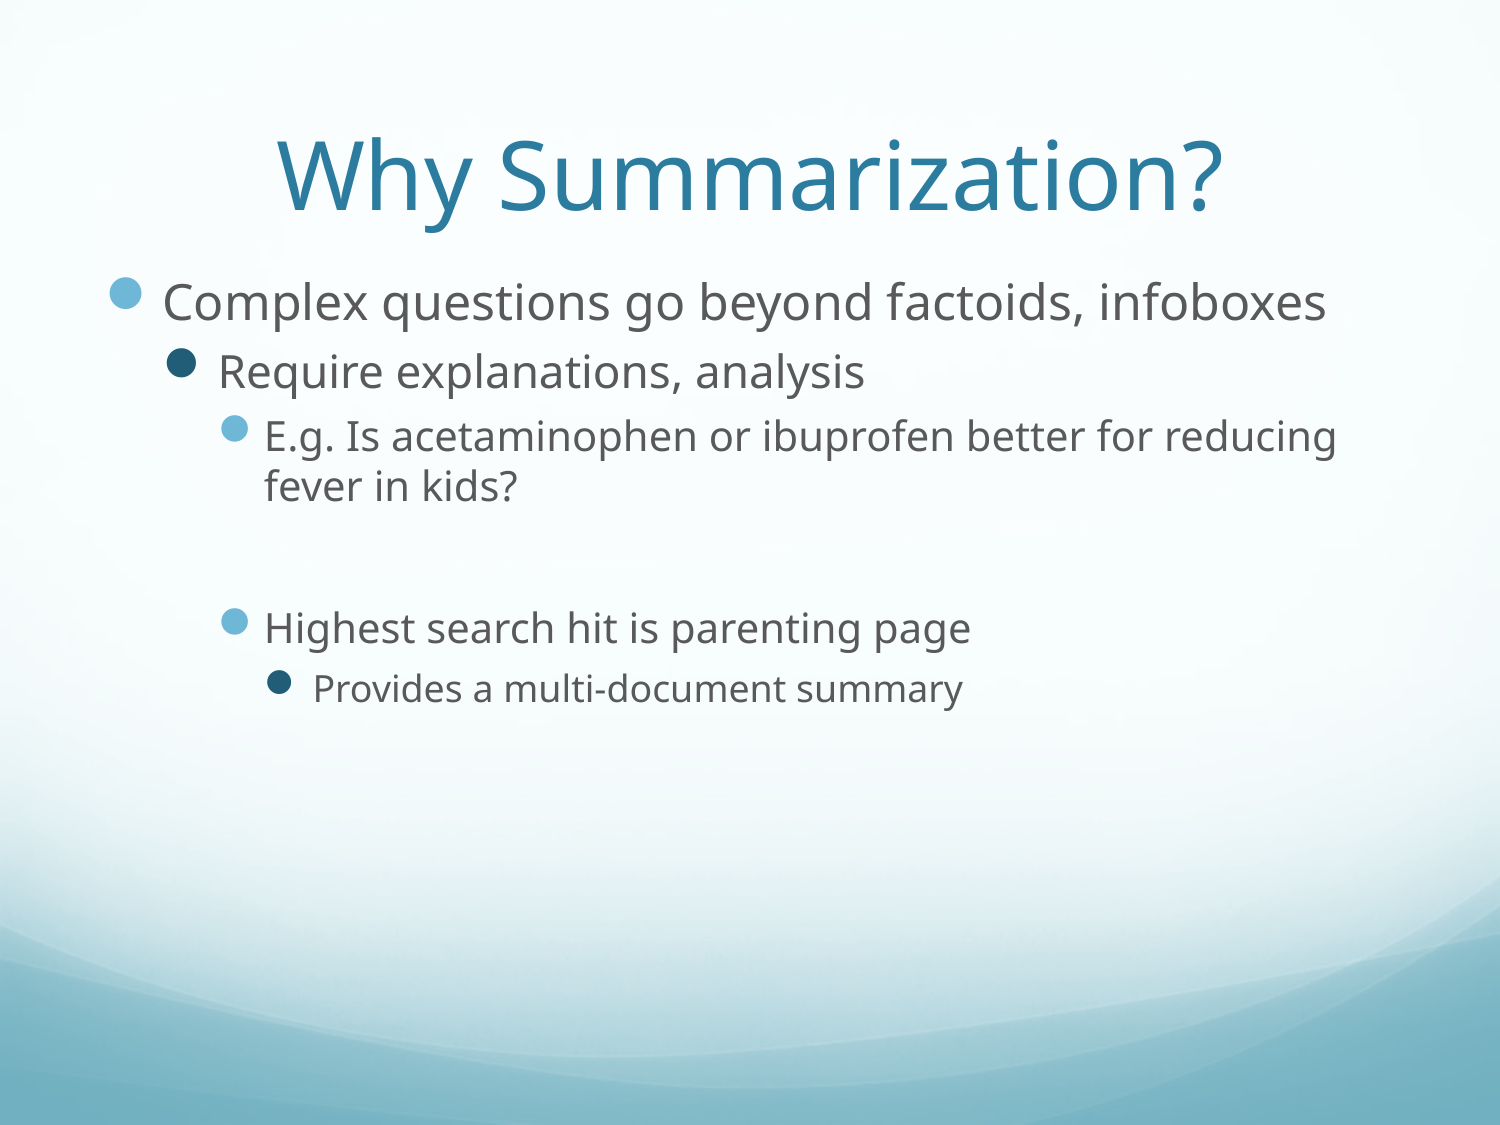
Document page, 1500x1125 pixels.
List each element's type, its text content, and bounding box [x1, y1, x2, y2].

list Complex questions go beyond factoids, infoboxes Require explanations, analysis E.g. Is acetaminophen or ibuprofen better for reducing fever in kids? Highest search hit is parenting page Provides a multi-document summary [90, 262, 1410, 975]
title Why Summarization? [90, 17, 1410, 237]
